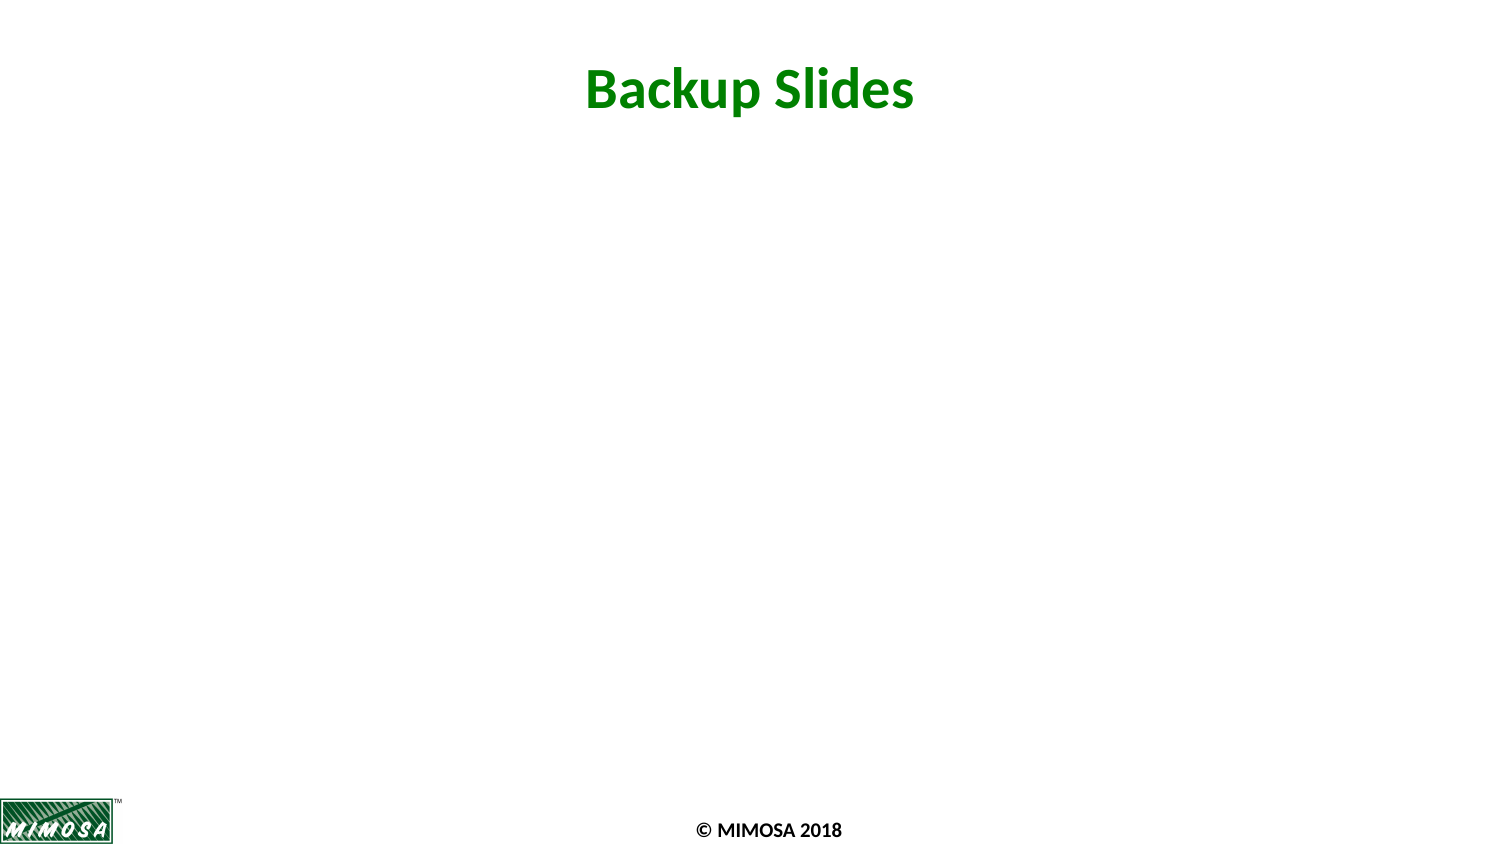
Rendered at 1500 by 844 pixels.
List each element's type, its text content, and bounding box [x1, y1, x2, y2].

picture [0, 798, 123, 844]
title Backup Slides [103, 44, 1397, 134]
